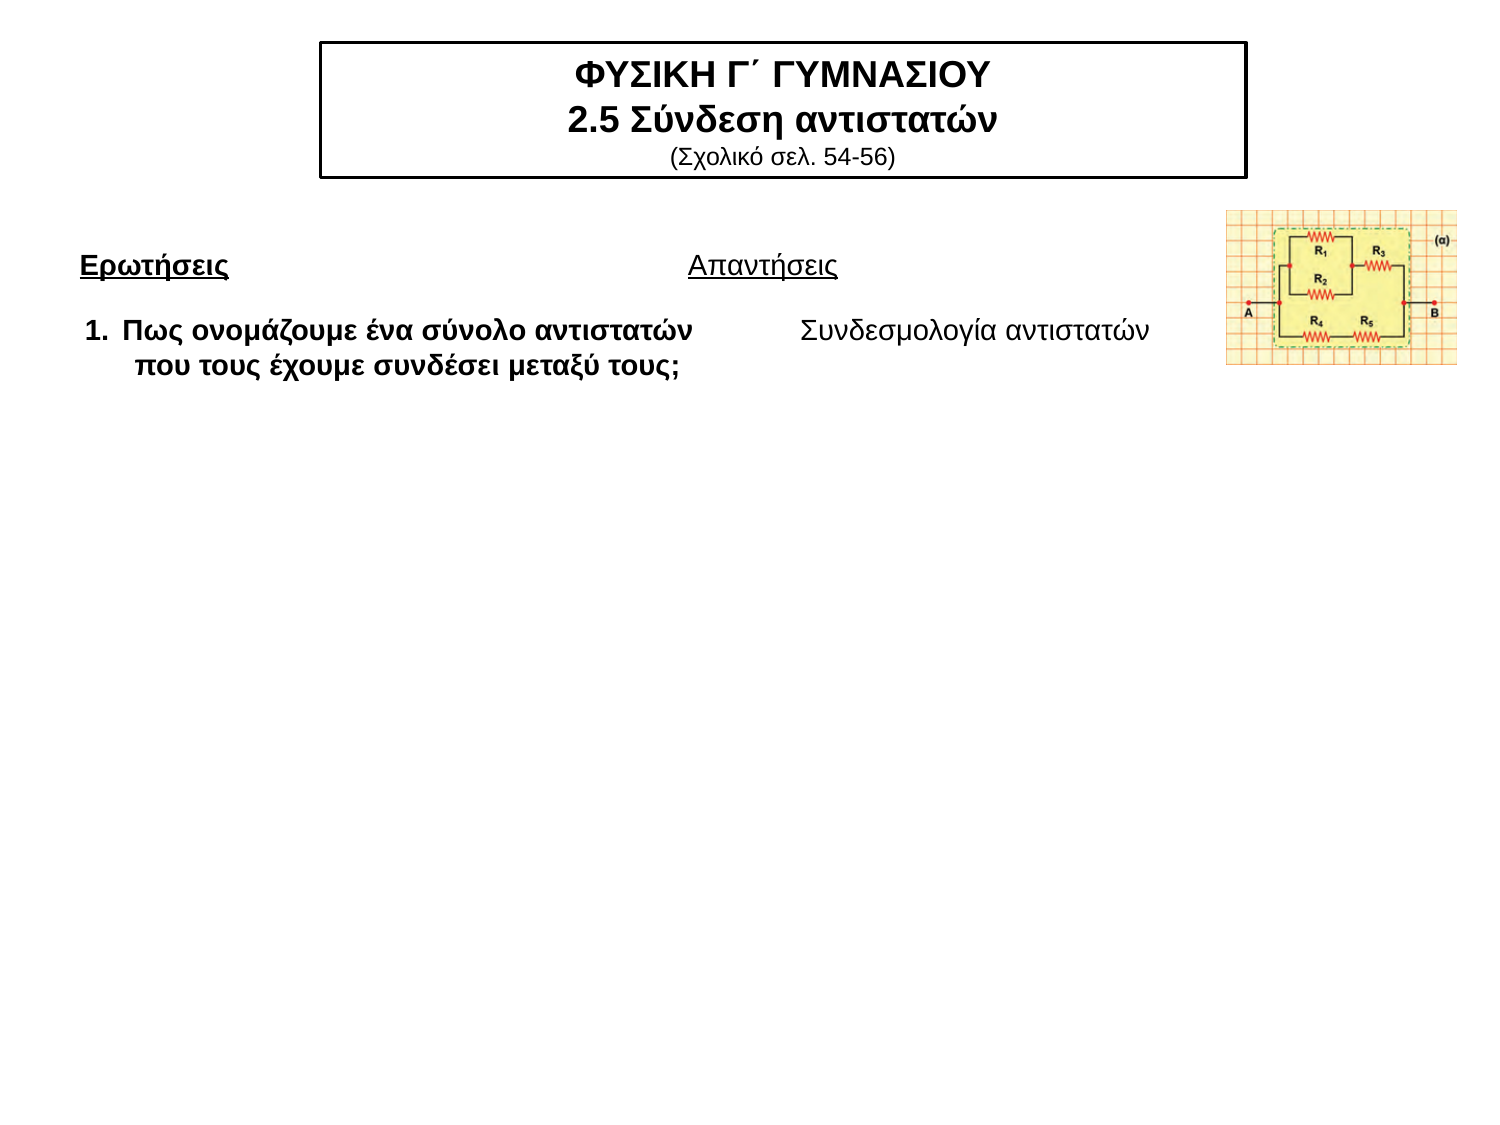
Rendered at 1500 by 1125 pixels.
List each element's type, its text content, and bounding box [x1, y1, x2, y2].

text_box ΦΥΣΙΚΗ Γ΄ ΓΥΜΝΑΣΙΟΥ 2.5 Σύνδεση αντιστατών (Σχολικό σελ. 54-56) [320, 42, 1247, 178]
text_box Απαντήσεις [673, 238, 861, 290]
text_box Πως ονομάζουμε ένα σύνολο αντιστατών που τους έχουμε συνδέσει μεταξύ τους; [70, 303, 785, 389]
picture [1225, 209, 1457, 366]
text_box Ερωτήσεις [64, 238, 253, 290]
text_box Συνδεσμολογία αντιστατών [785, 303, 1187, 389]
